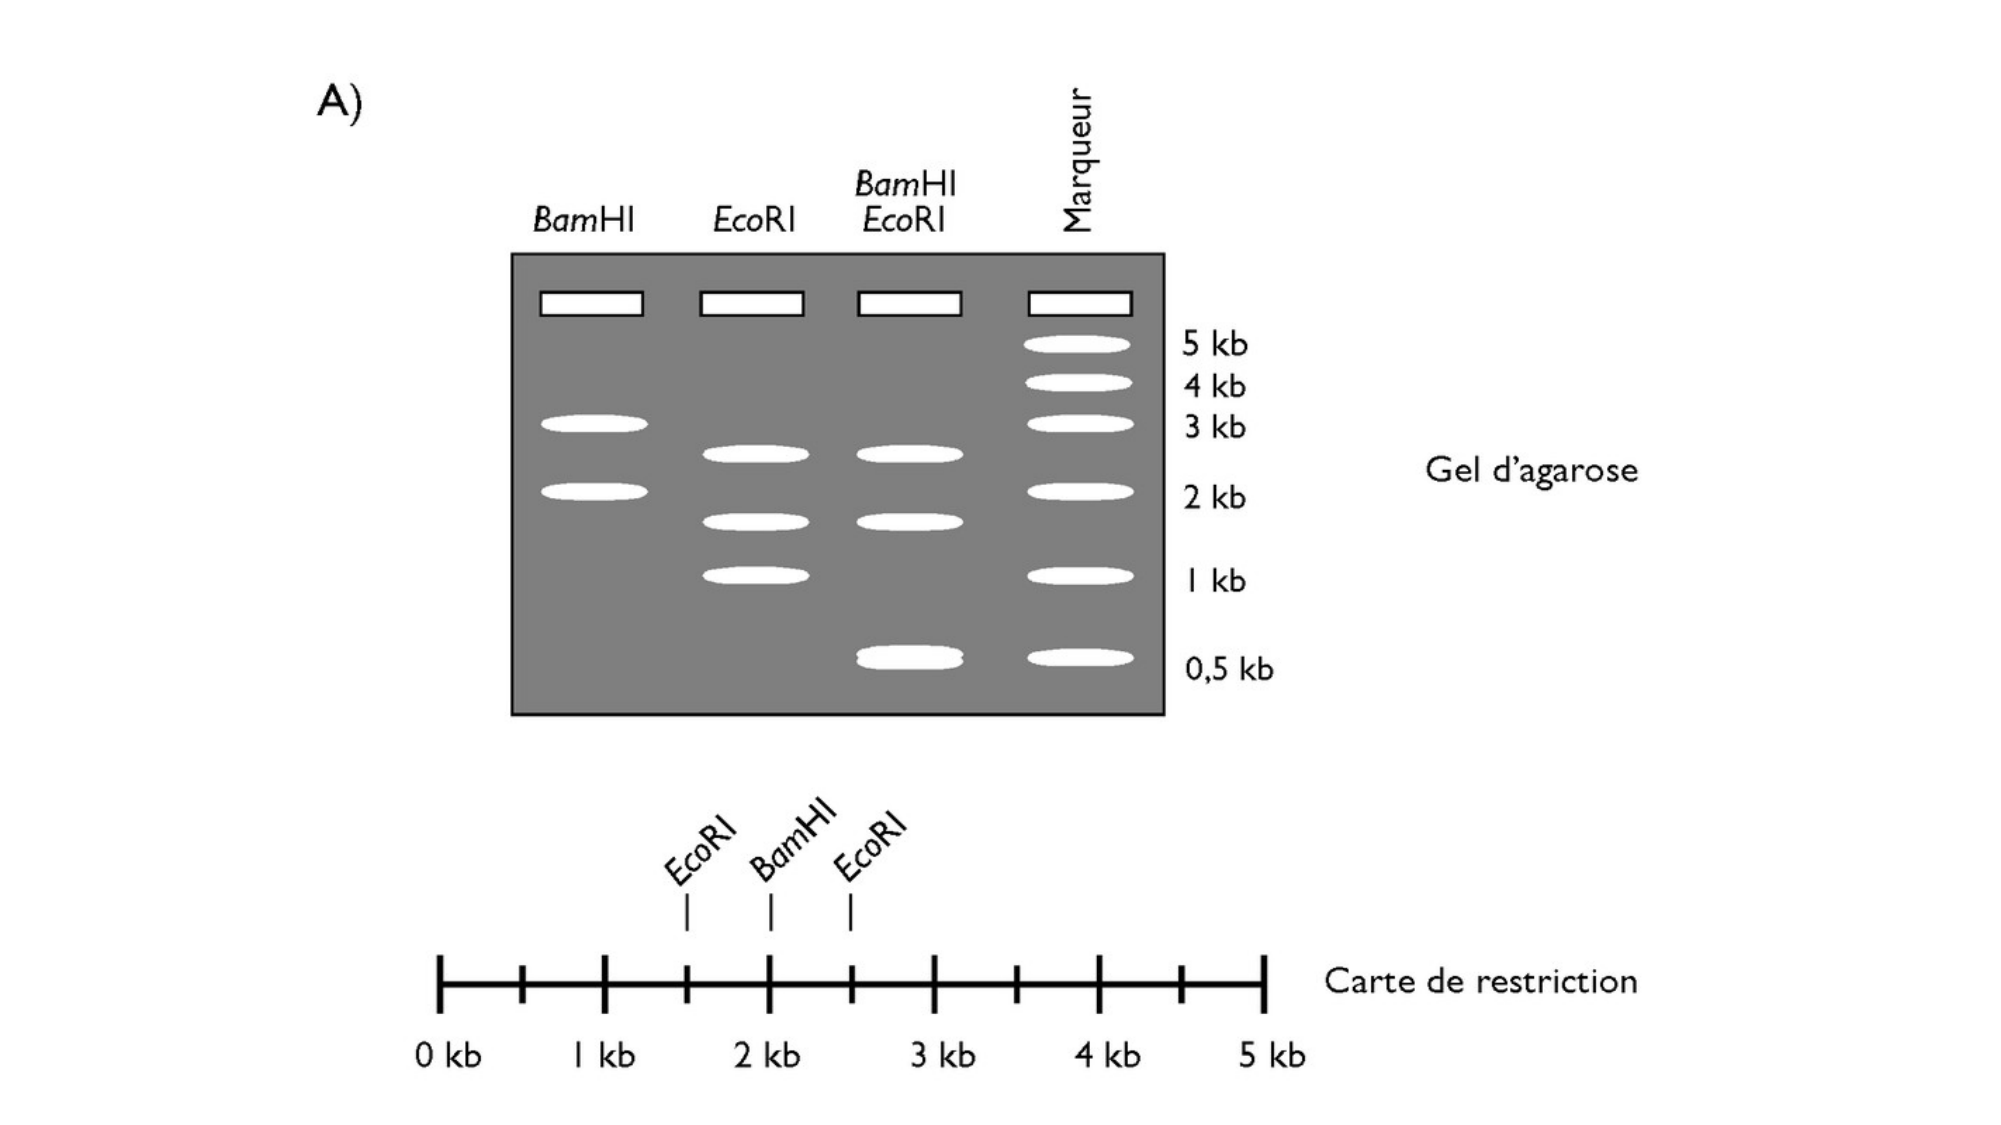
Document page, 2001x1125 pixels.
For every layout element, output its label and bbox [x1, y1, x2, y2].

picture [280, 41, 1720, 1125]
